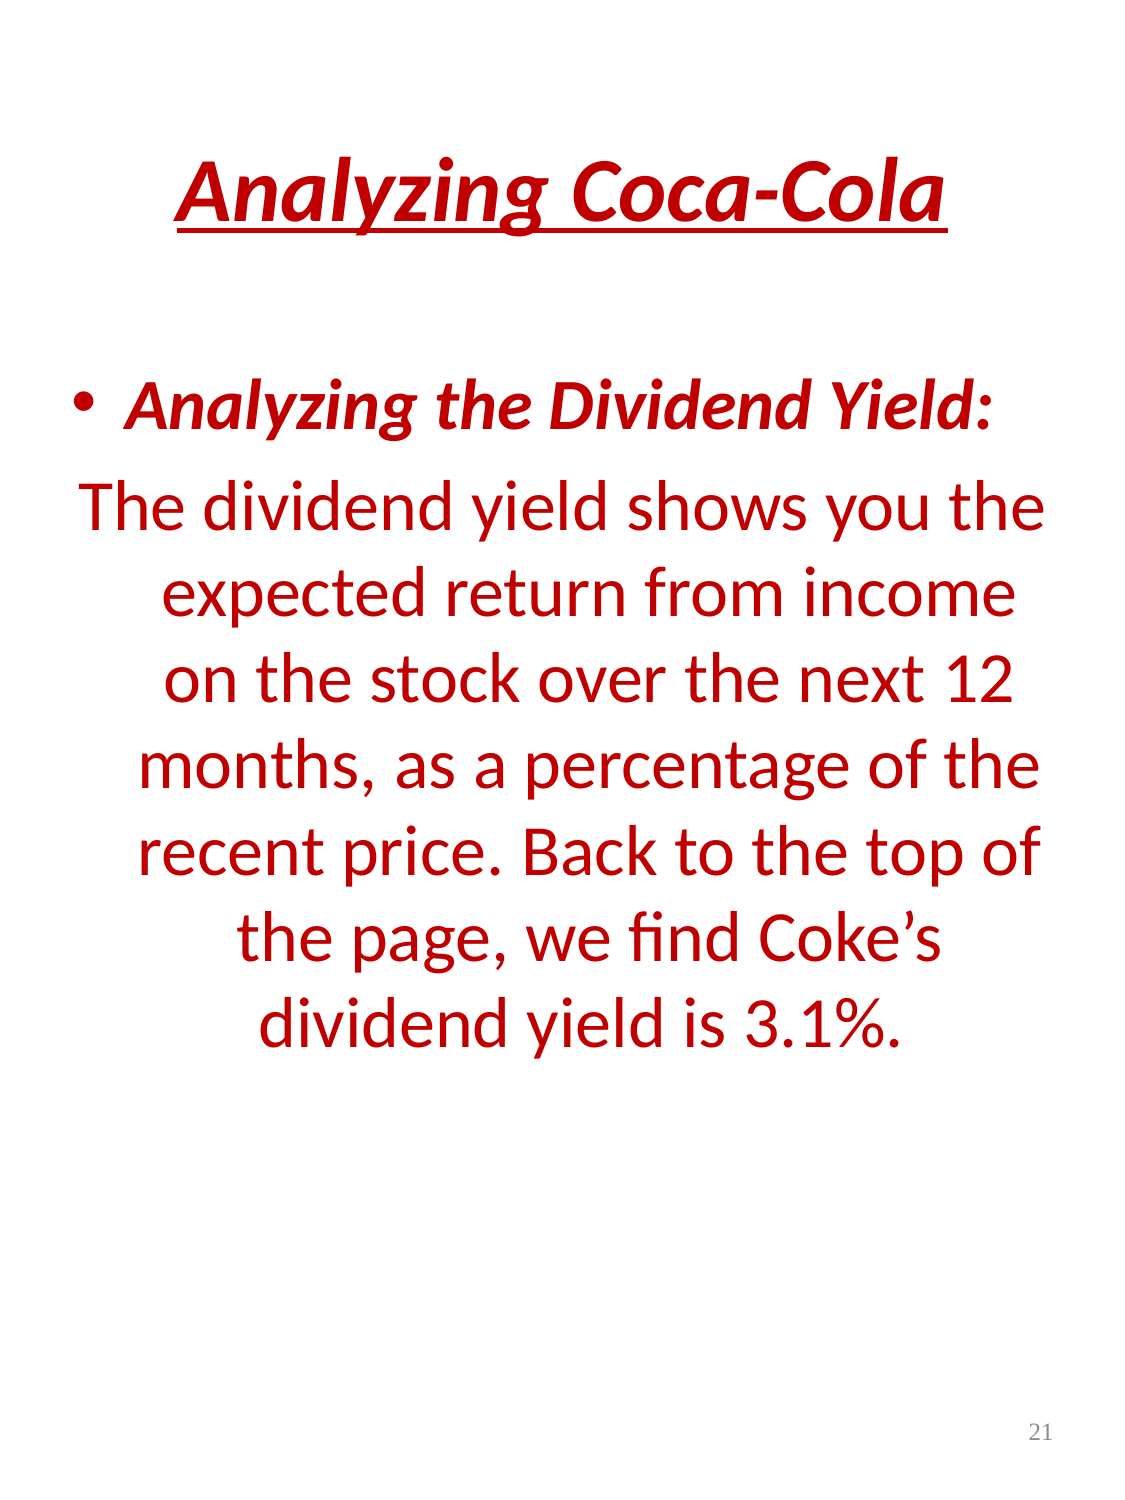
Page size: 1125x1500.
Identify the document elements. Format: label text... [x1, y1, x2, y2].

title Analyzing Coca-Cola [56, 60, 1069, 310]
list Analyzing the Dividend Yield: The dividend yield shows you the expected return from income on the stock over the next 12 months, as a percentage of the recent price. Back to the top of the page, we find Coke’s dividend yield is 3.1%. [56, 350, 1069, 1134]
slide_number 21 [806, 1390, 1069, 1471]
